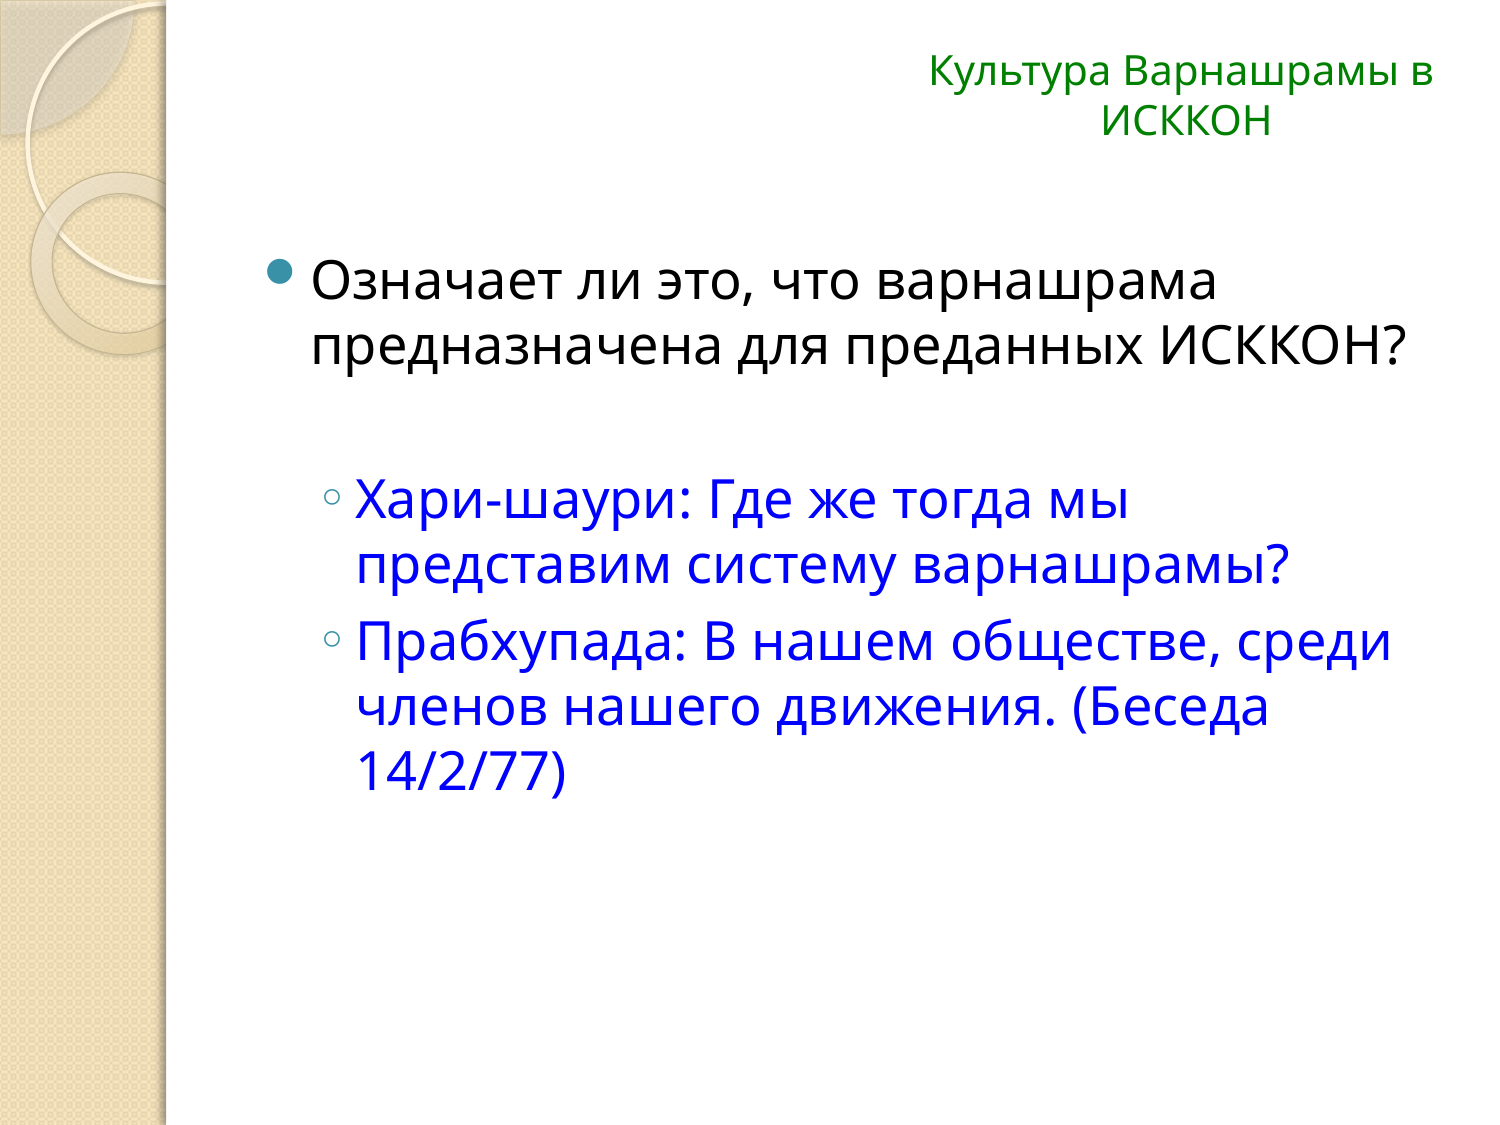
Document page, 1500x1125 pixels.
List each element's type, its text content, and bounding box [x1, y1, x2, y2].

list Означает ли это, что варнашрама предназначена для преданных ИСККОН? Хари-шаури: Где же тогда мы представим систему варнашрамы? Прабхупада: В нашем обществе, среди членов нашего движения. (Беседа 14/2/77) [235, 237, 1466, 1025]
title Культура Варнашрамы в ИСККОН [571, 0, 1500, 188]
